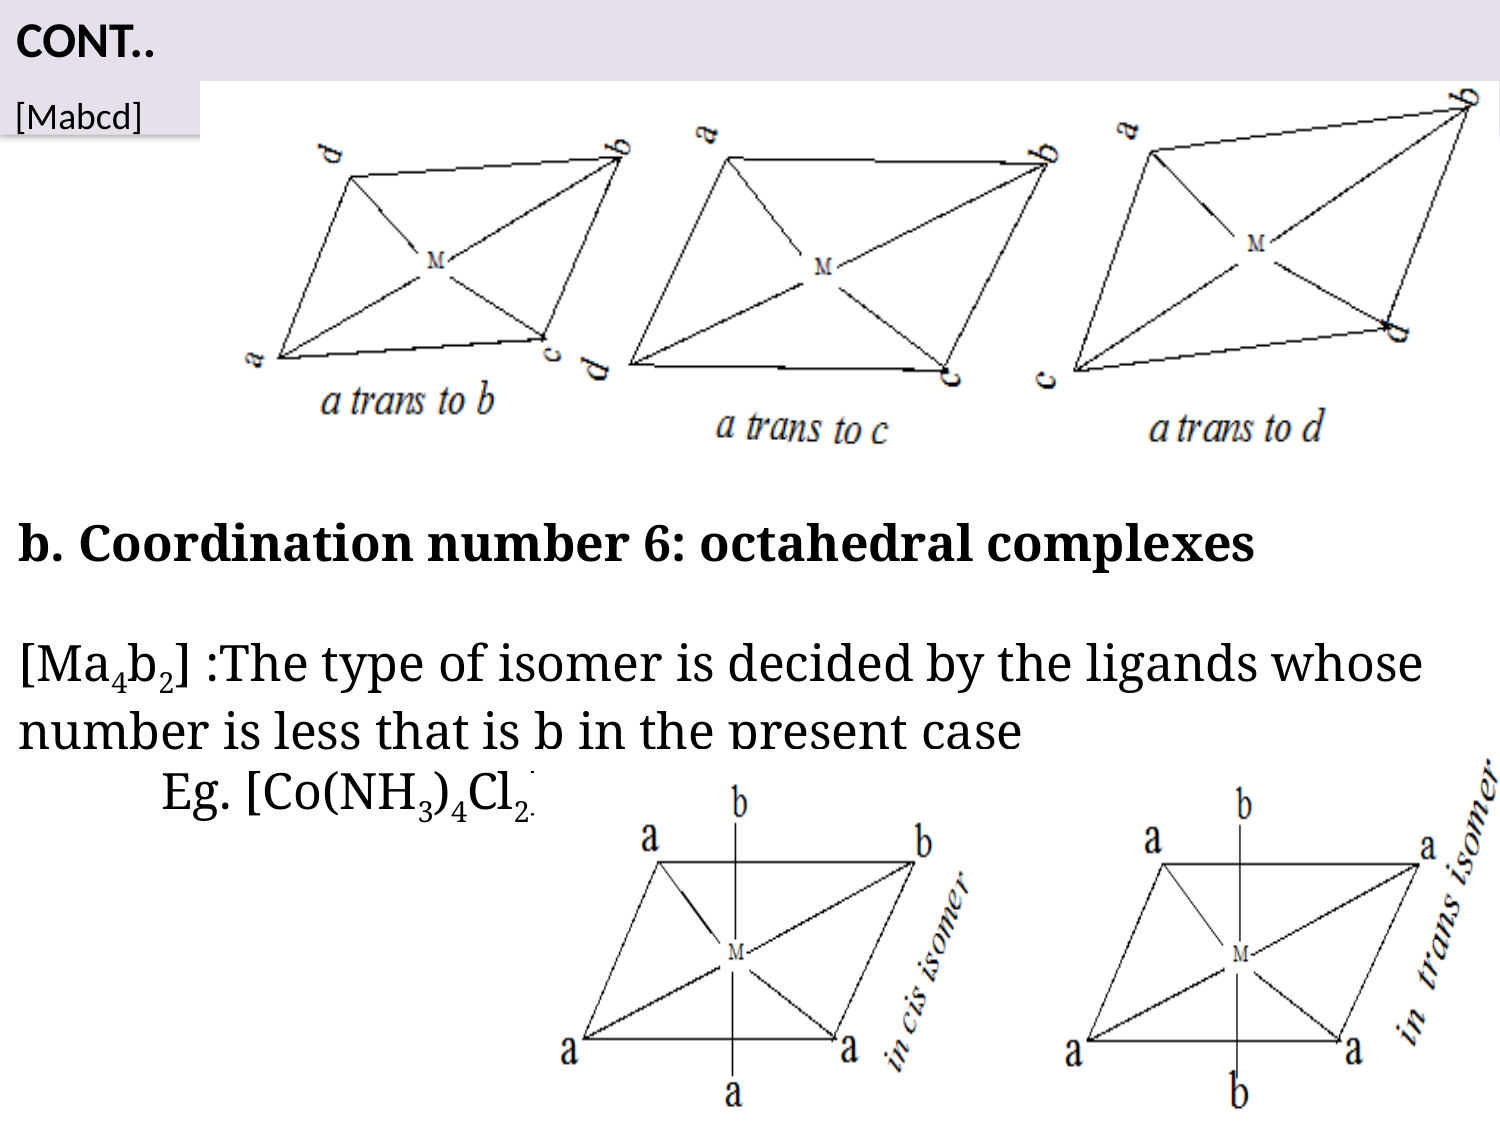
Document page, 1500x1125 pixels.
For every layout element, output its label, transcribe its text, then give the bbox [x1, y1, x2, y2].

text_box CONT.. [0, 0, 1500, 85]
text_box b. Coordination number 6: octahedral complexes [Ma4b2] :The type of isomer is decided by the ligands whose number is less that is b in the present case Eg. [Co(NH3)4Cl2]+ [3, 503, 1499, 956]
text_box [Mabcd] [0, 85, 194, 190]
picture [199, 81, 1499, 459]
picture [534, 749, 1499, 1125]
